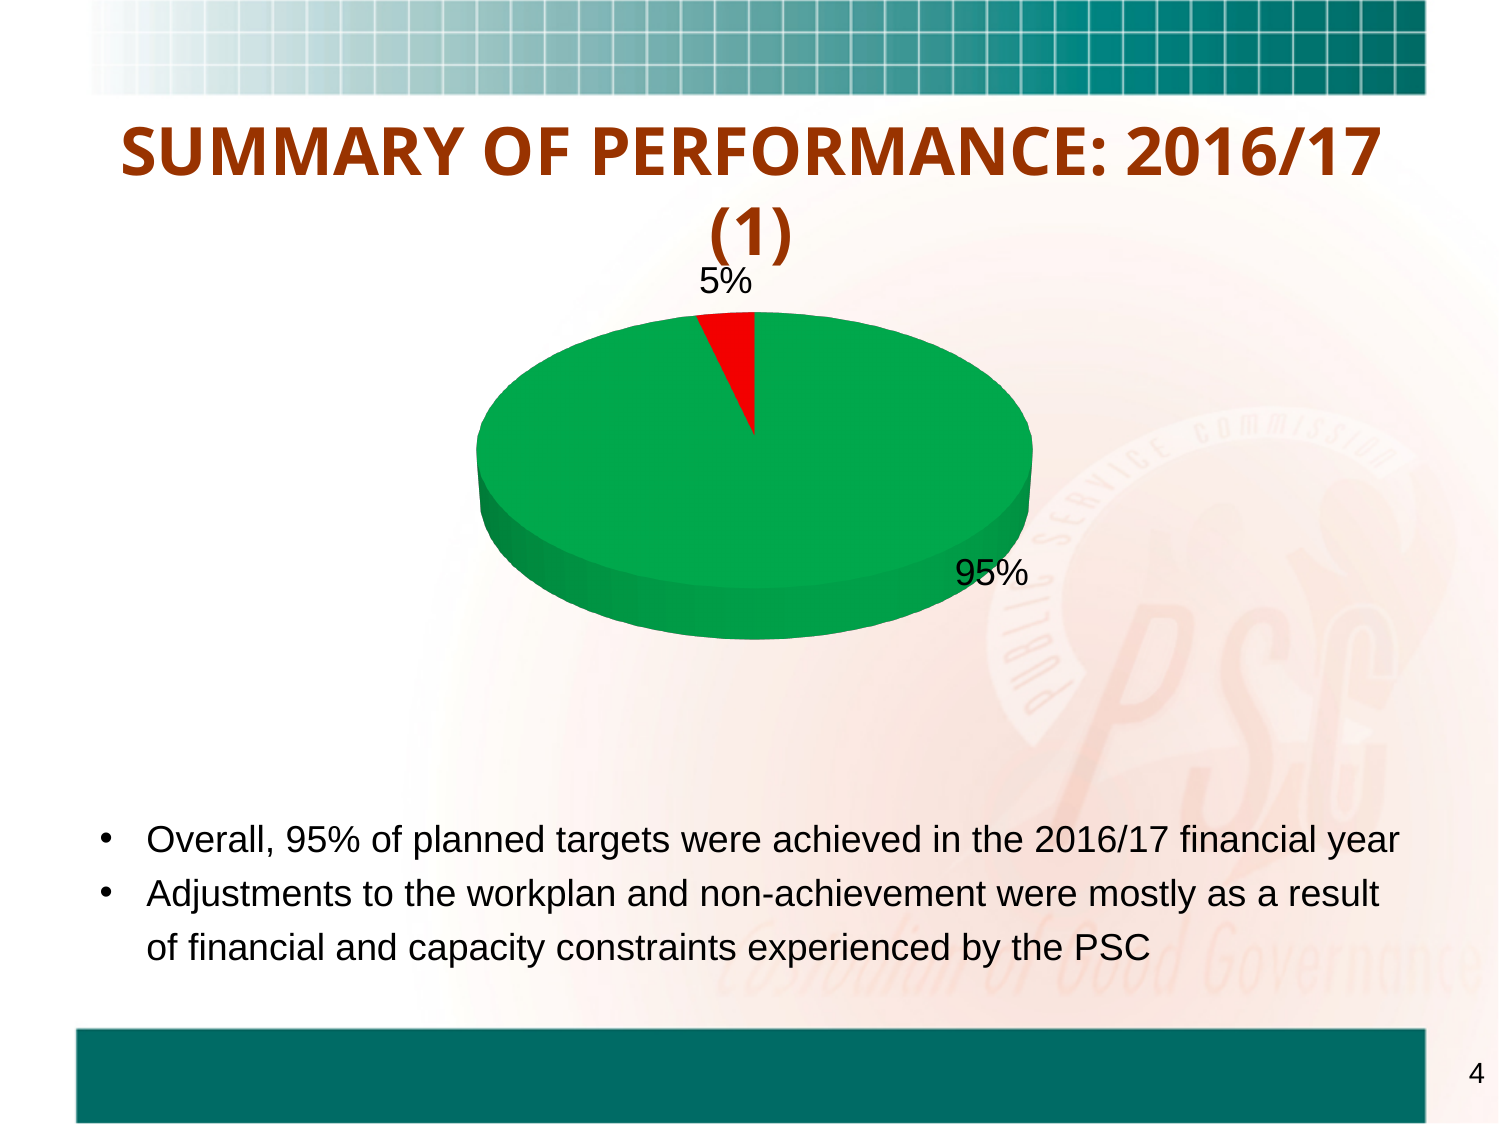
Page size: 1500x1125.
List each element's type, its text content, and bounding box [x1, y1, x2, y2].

text_box 4 [1149, 1046, 1500, 1125]
text_box [72, 208, 1447, 823]
chart [123, 231, 1282, 725]
text_box SUMMARY OF PERFORMANCE: 2016/17 (1) [76, 101, 1427, 208]
text_box Overall, 95% of planned targets were achieved in the 2016/17 financial year Adjustments to the workplan and non-achievement were mostly as a result of financial and capacity constraints experienced by the PSC [84, 798, 1435, 976]
picture [0, 0, 1500, 1125]
